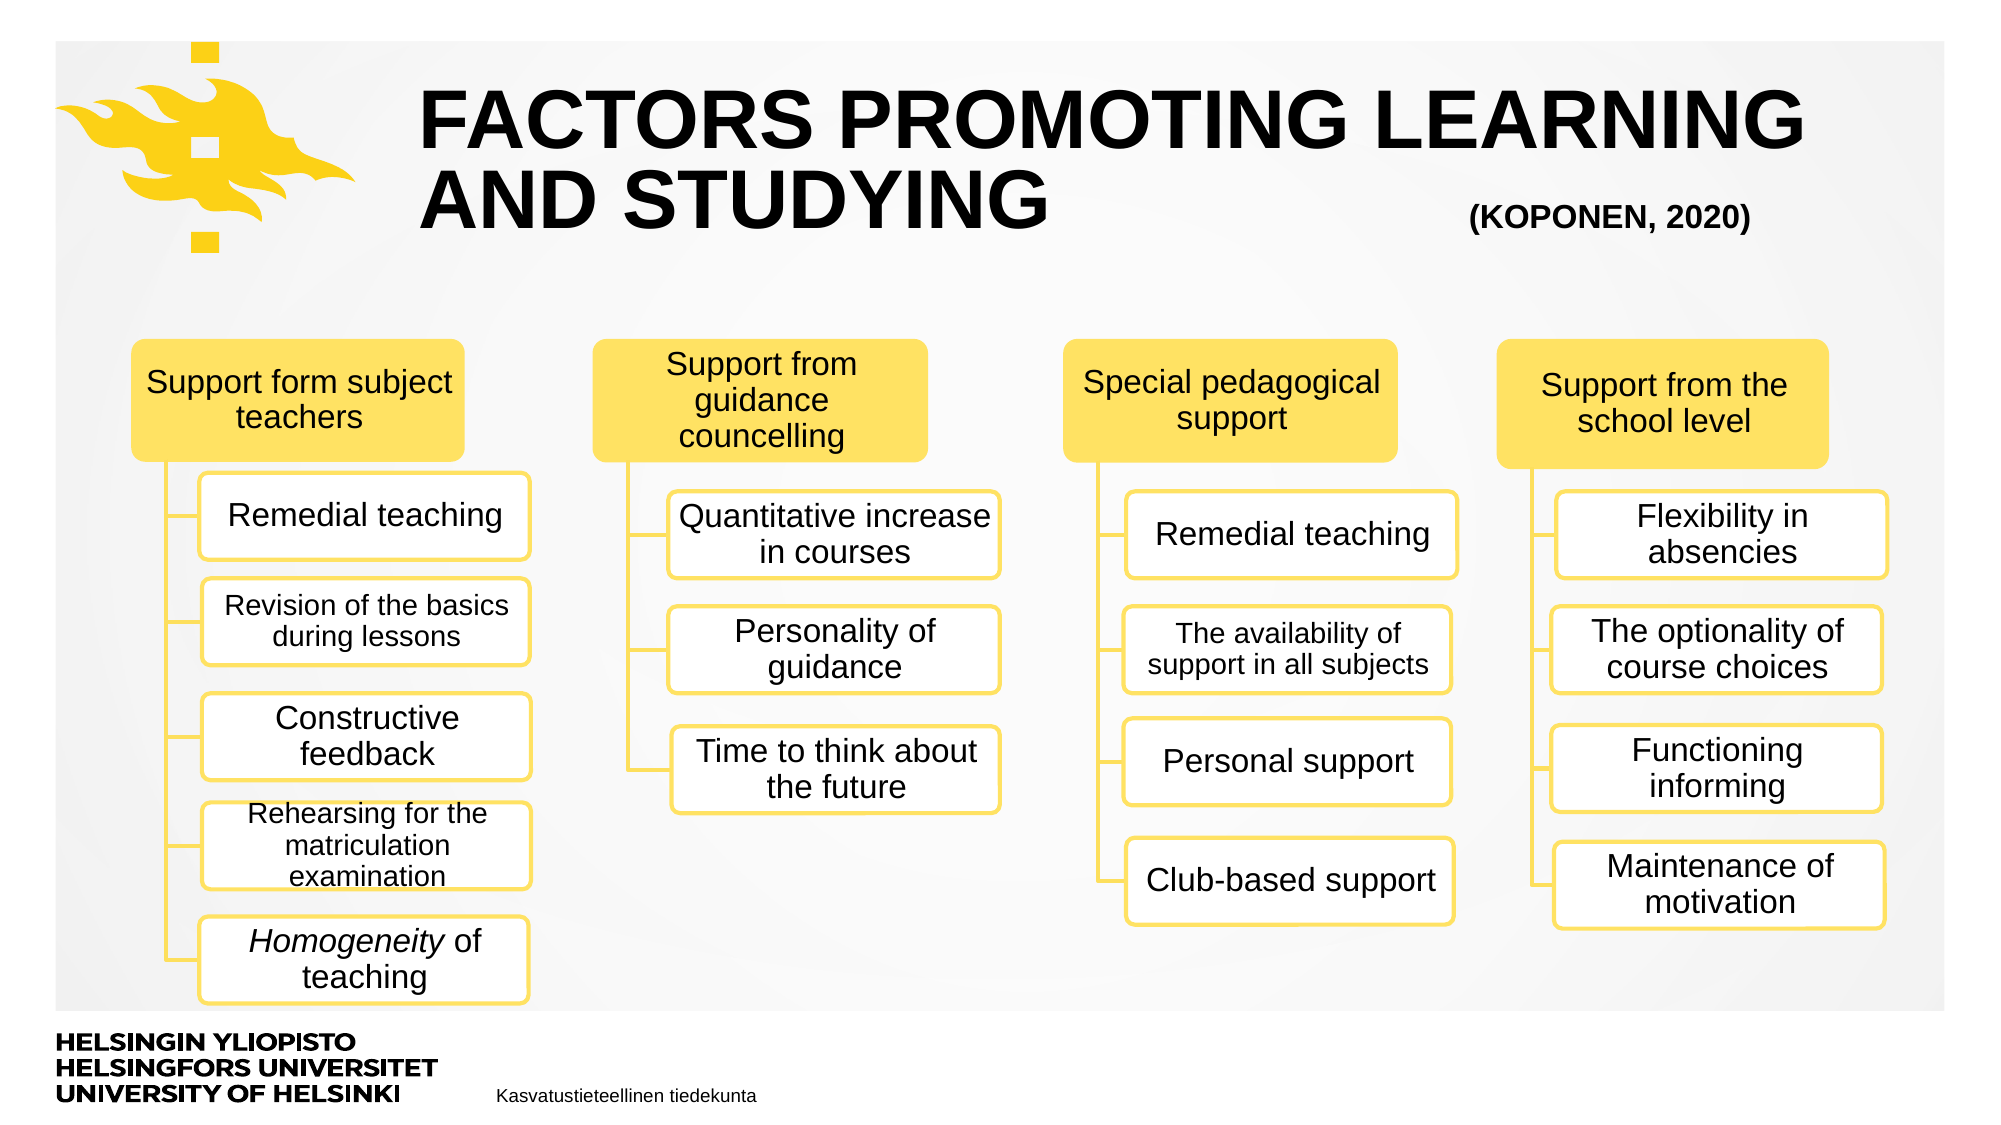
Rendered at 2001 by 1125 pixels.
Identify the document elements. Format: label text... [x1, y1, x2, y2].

title FACTORS PROMOTING LEARNING AND STUDYING (Koponen, 2020) [403, 76, 1854, 282]
picture [55, 41, 1945, 340]
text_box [54, 340, 1946, 1004]
picture [55, 1004, 1945, 1011]
picture [192, 137, 219, 158]
